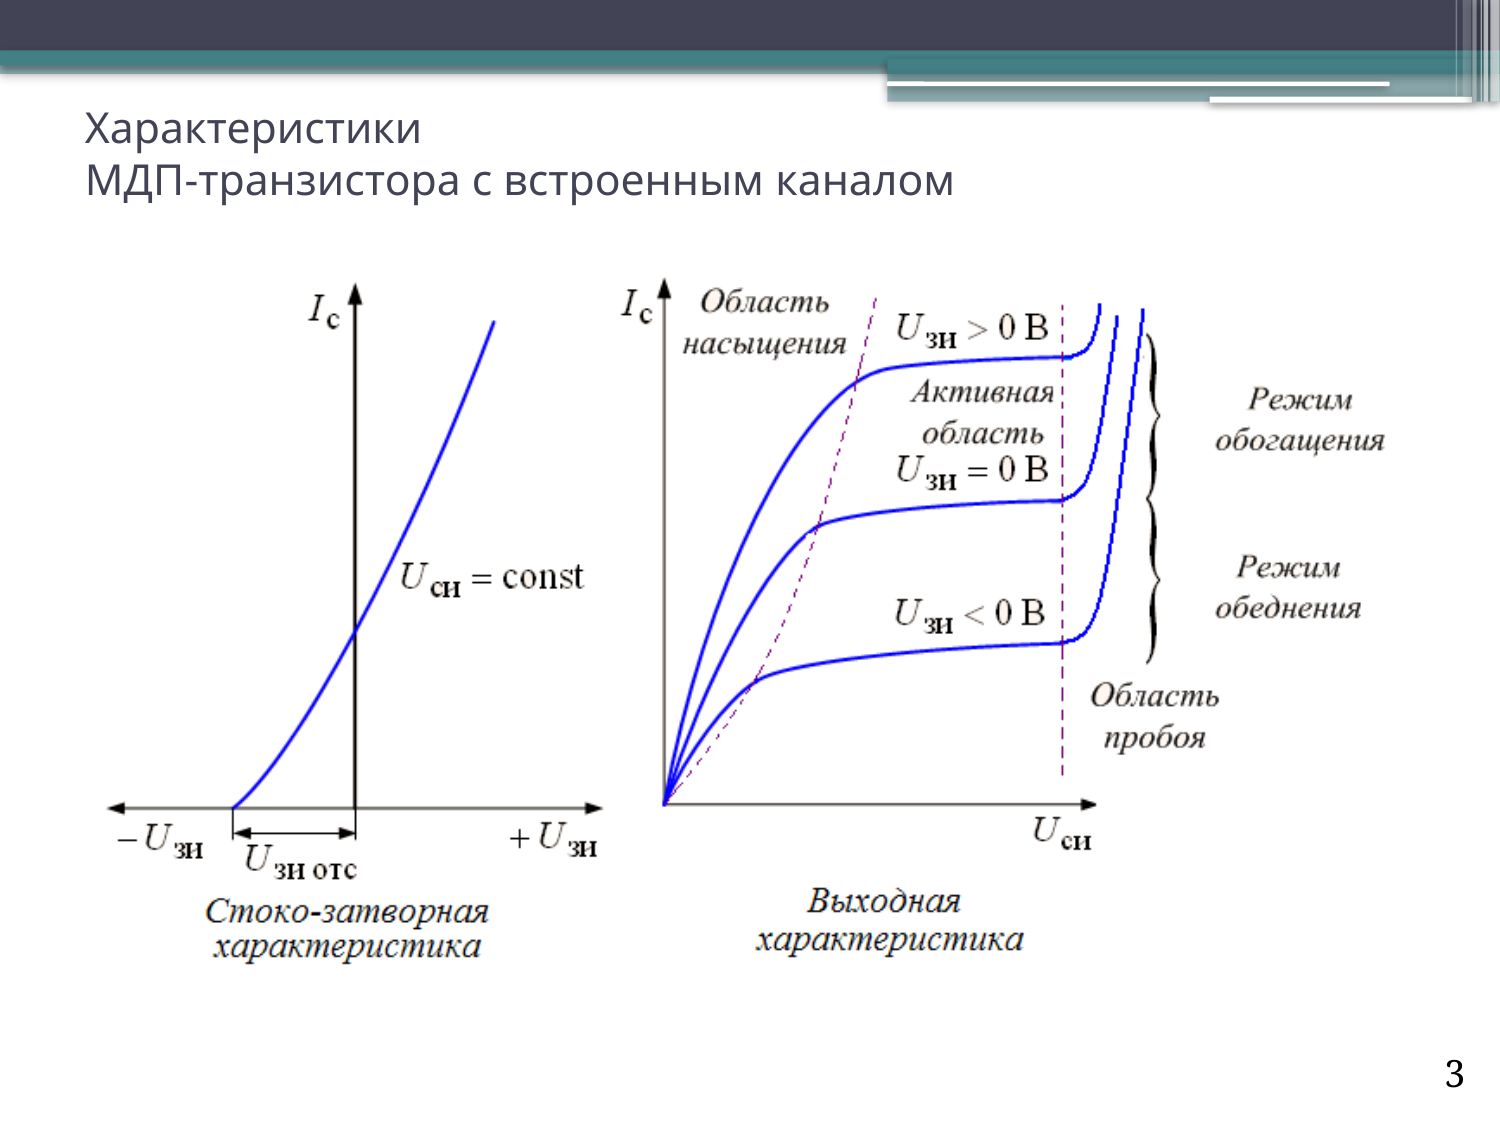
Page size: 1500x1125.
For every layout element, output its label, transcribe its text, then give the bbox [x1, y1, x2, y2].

title Характеристики МДП-транзистора с встроенным каналом [70, 93, 1421, 211]
text_box 3 [1429, 1042, 1477, 1103]
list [81, 269, 1392, 973]
